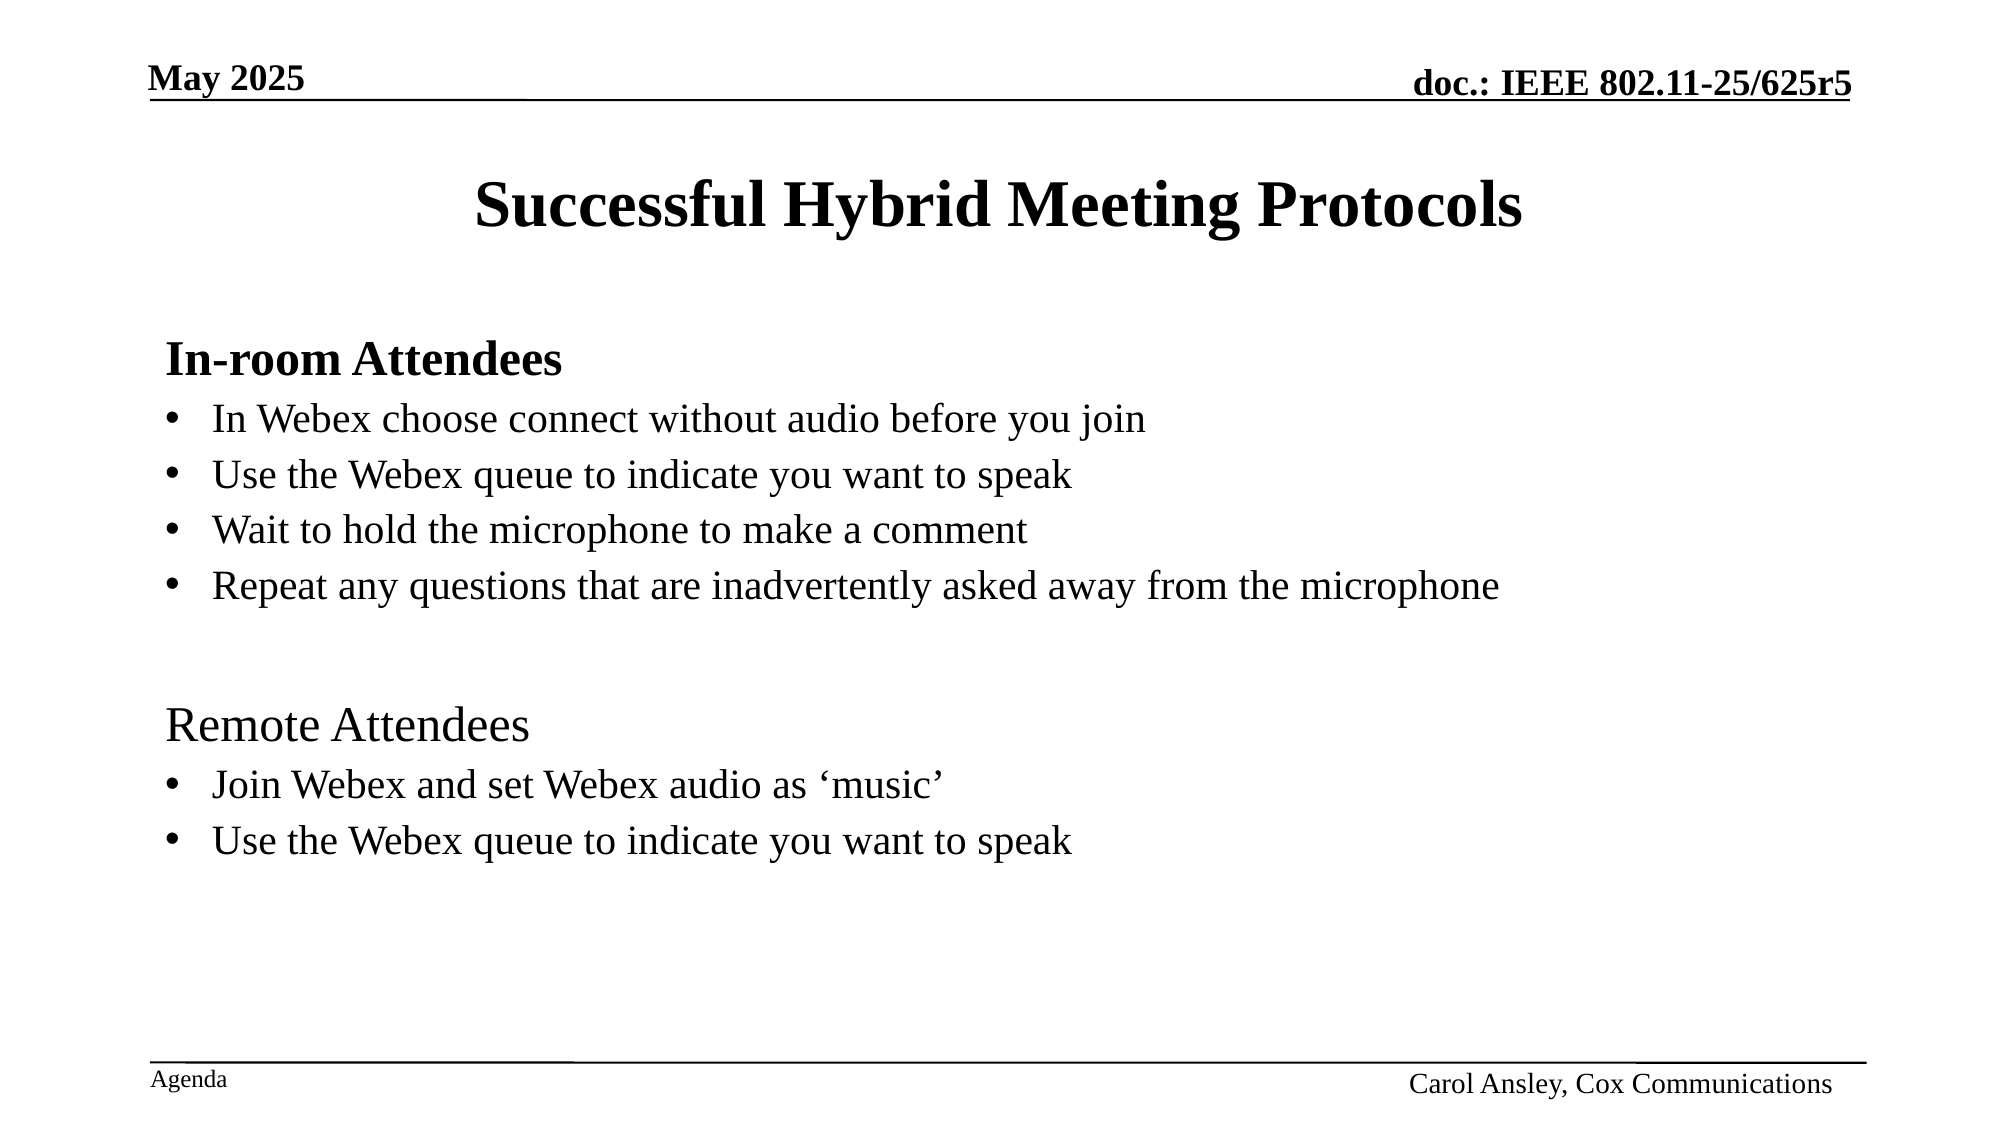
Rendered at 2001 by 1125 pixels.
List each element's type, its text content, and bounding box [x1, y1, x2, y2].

title Successful Hybrid Meeting Protocols [149, 112, 1850, 288]
list In-room Attendees In Webex choose connect without audio before you join Use the Webex queue to indicate you want to speak Wait to hold the microphone to make a comment Repeat any questions that are inadvertently asked away from the microphone Remote Attendees Join Webex and set Webex audio as ‘music’ Use the Webex queue to indicate you want to speak [149, 324, 1850, 1000]
